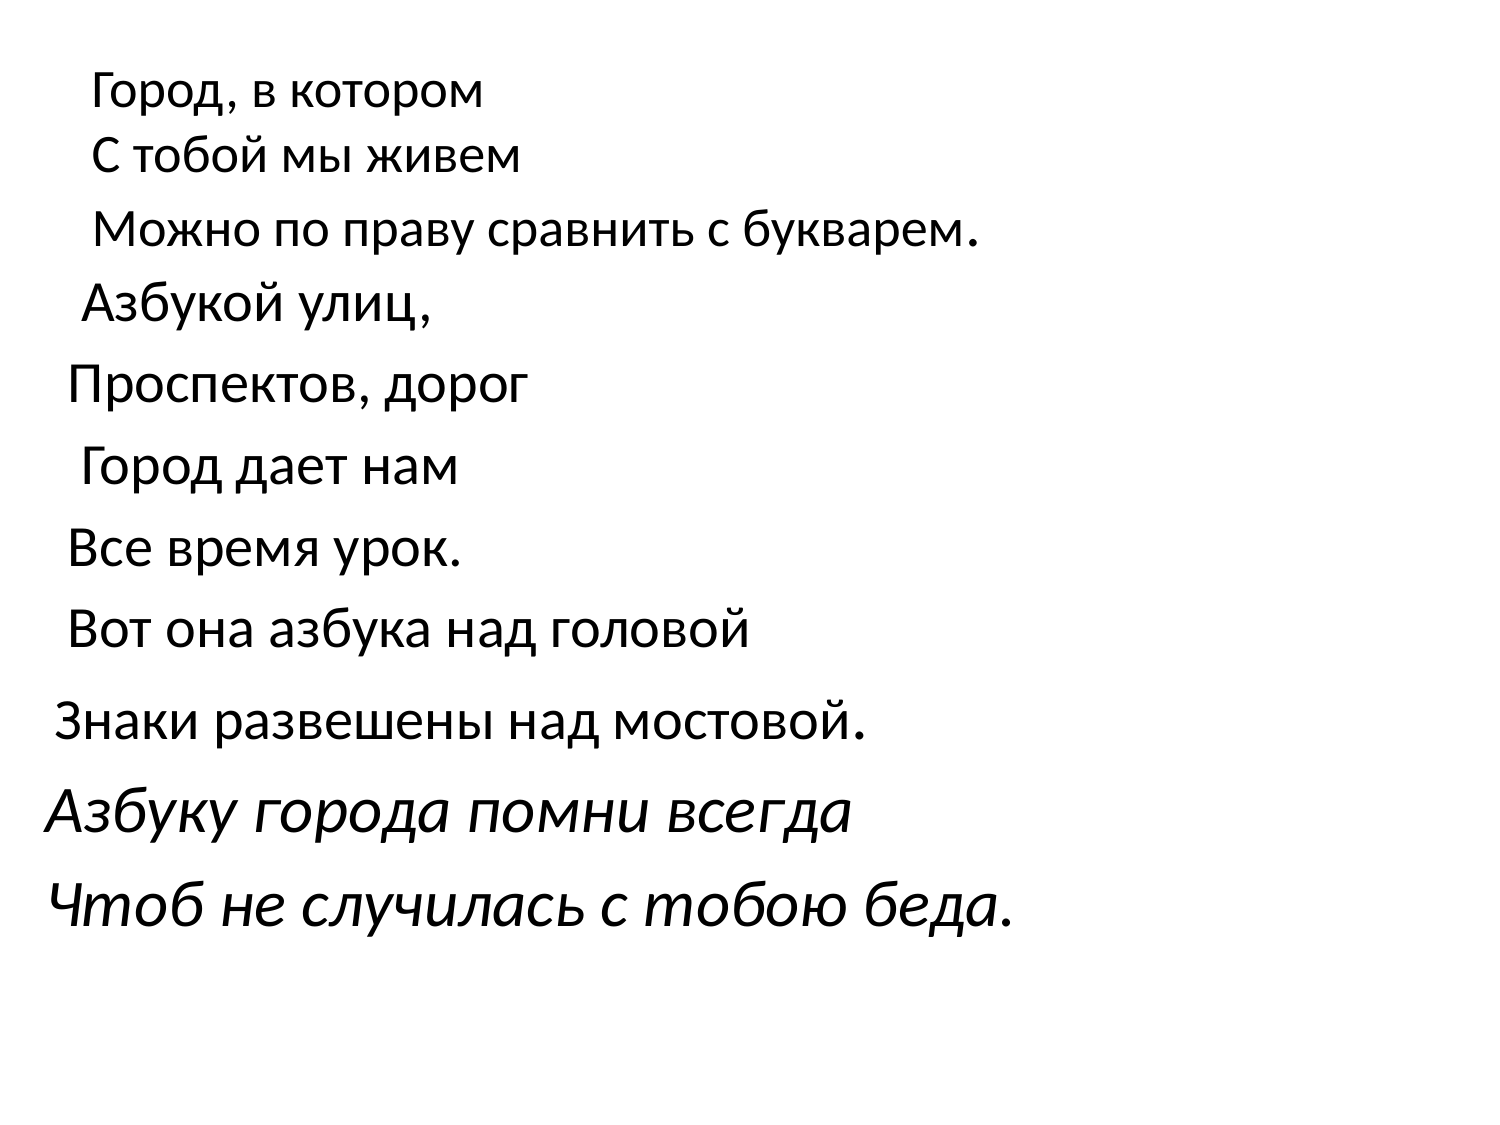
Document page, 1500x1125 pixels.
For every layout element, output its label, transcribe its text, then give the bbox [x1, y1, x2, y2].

title Город, в котором С тобой мы живем Можно по праву сравнить с букварем. [76, 45, 1425, 255]
list Азбукой улиц, Проспектов, дорог Город дает нам Все время урок. Вот она азбука над головой Знаки развешены над мостовой. Азбуку города помни всегда Чтоб не случилась с тобою беда. [0, 255, 1500, 1125]
